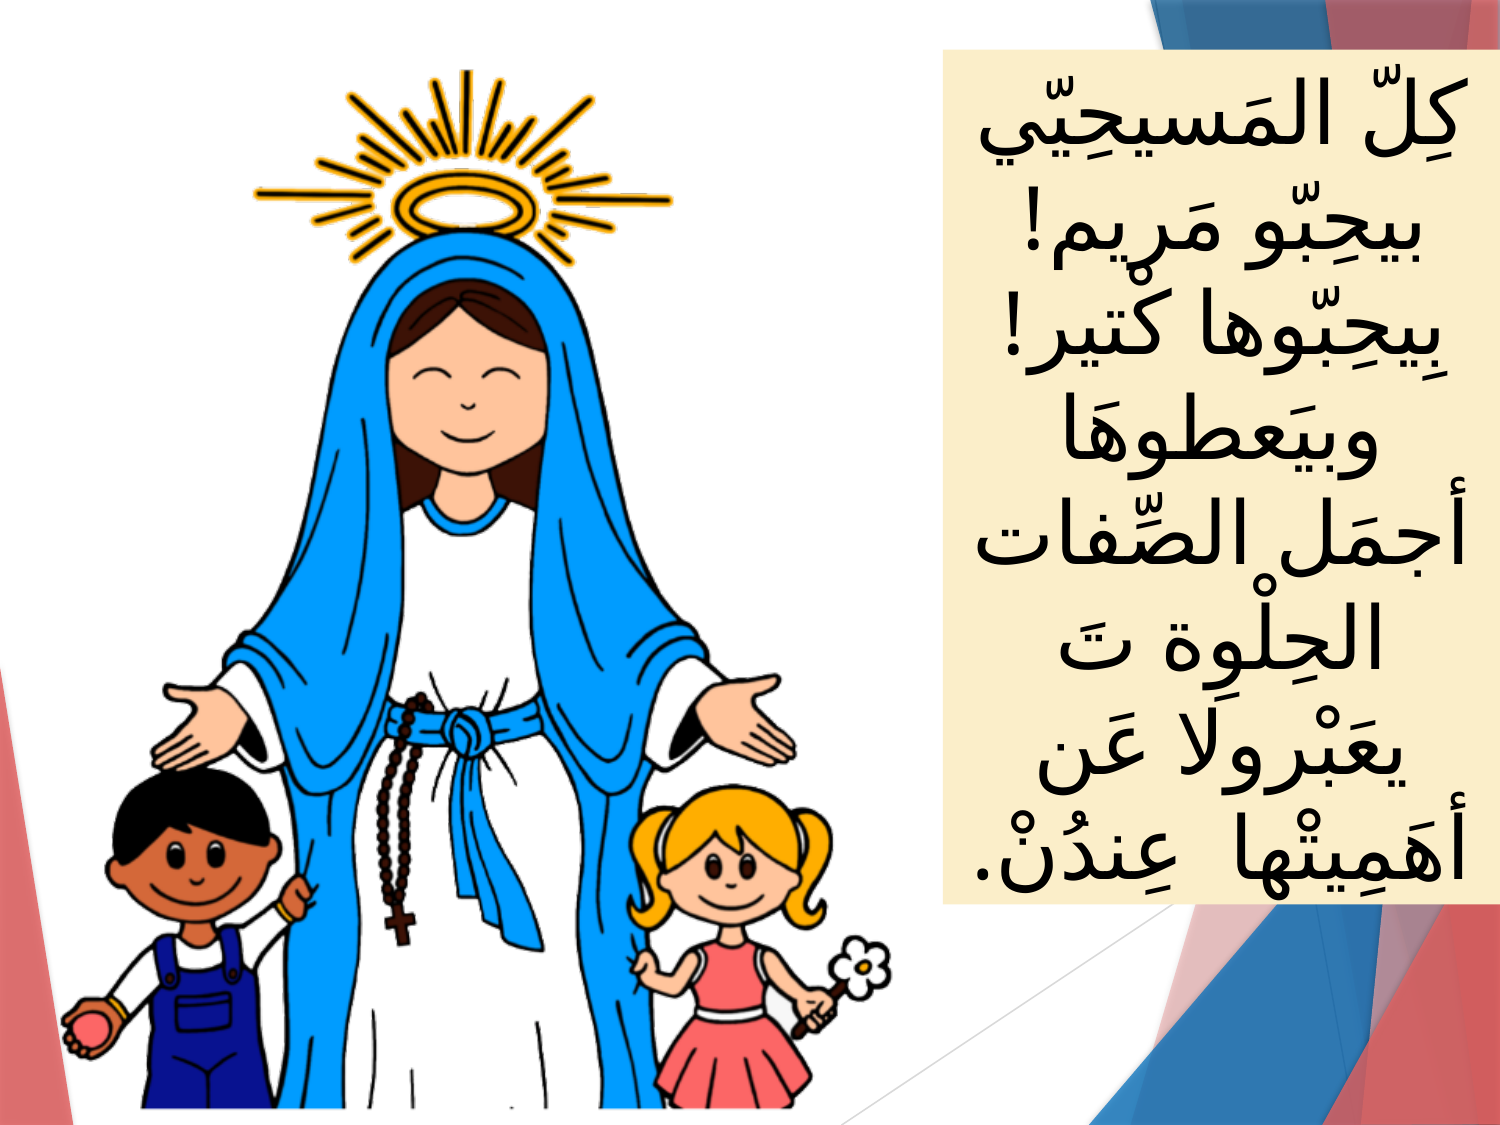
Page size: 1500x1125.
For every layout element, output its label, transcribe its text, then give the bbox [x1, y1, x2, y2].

text_box كِلّ المَسيحِيّي بيحِبّو مَريم! بِيحِبّوها كْتير! وبيَعطوهَا أجمَل الصِّفات الحِلْوِة تَ يعَبْرولا عَن أهَمِيتْها عِندُنْ. [942, 49, 1500, 905]
picture [28, 27, 925, 1125]
